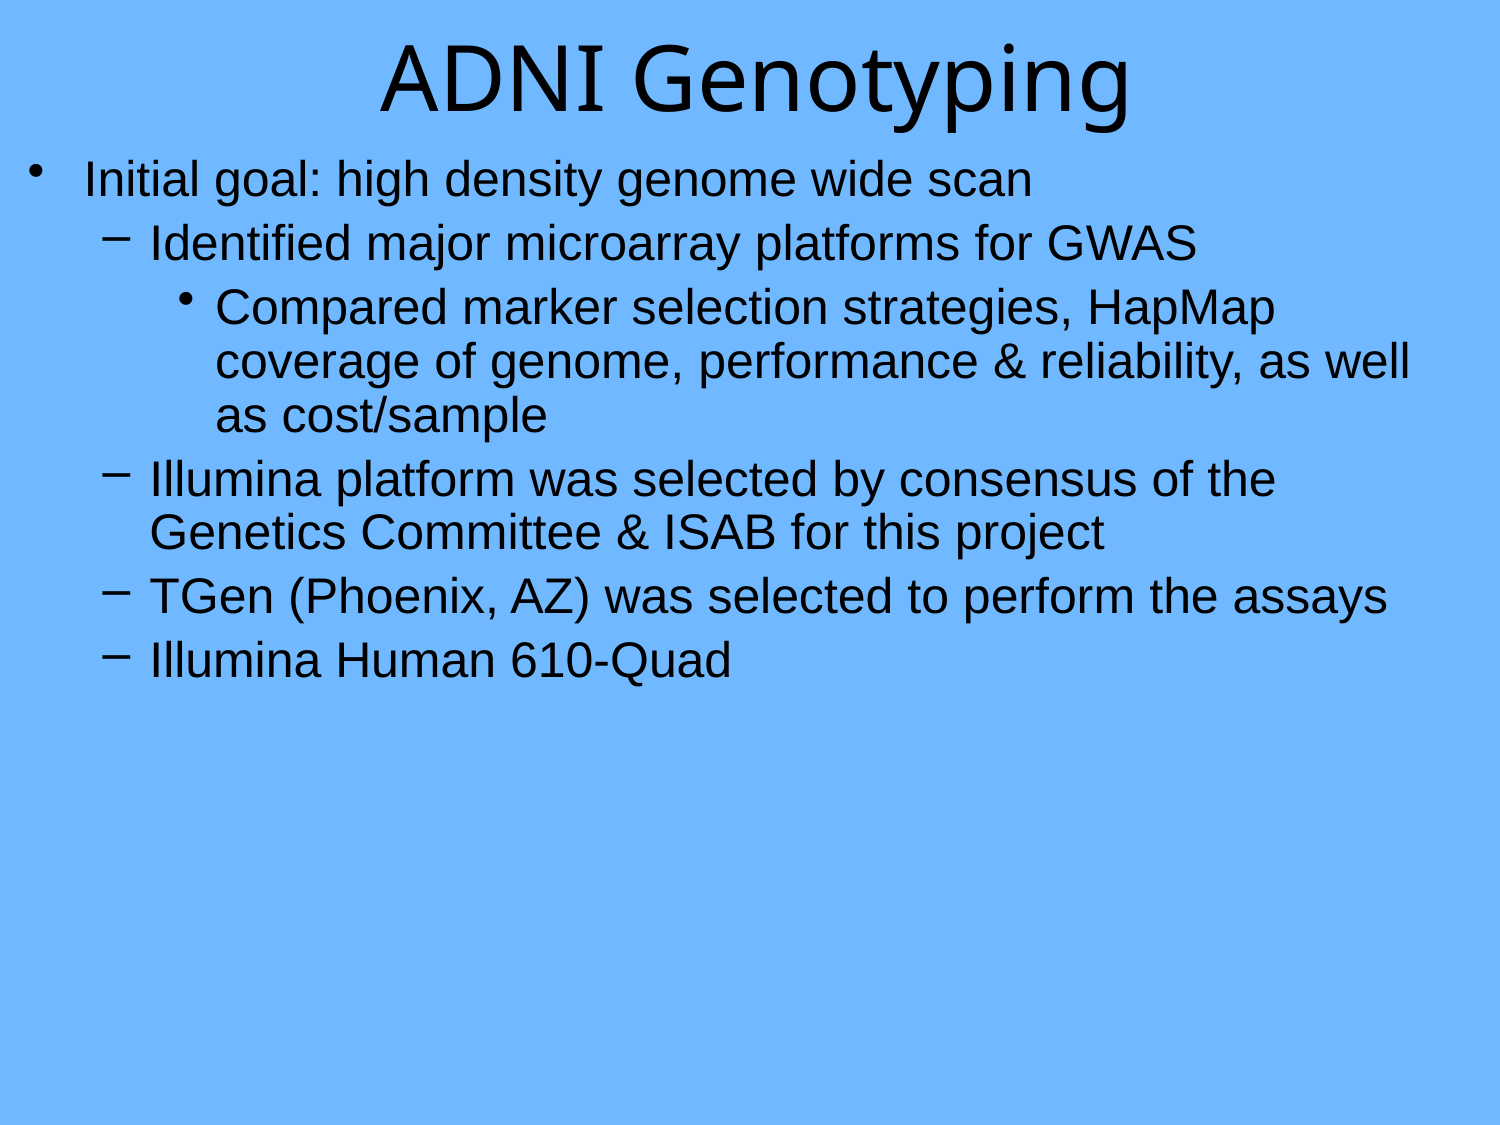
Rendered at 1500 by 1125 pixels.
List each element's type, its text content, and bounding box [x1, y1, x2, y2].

title ADNI Genotyping [38, 22, 1477, 148]
list Initial goal: high density genome wide scan Identified major microarray platforms for GWAS Compared marker selection strategies, HapMap coverage of genome, performance & reliability, as well as cost/sample Illumina platform was selected by consensus of the Genetics Committee & ISAB for this project TGen (Phoenix, AZ) was selected to perform the assays Illumina Human 610-Quad [12, 145, 1476, 1101]
